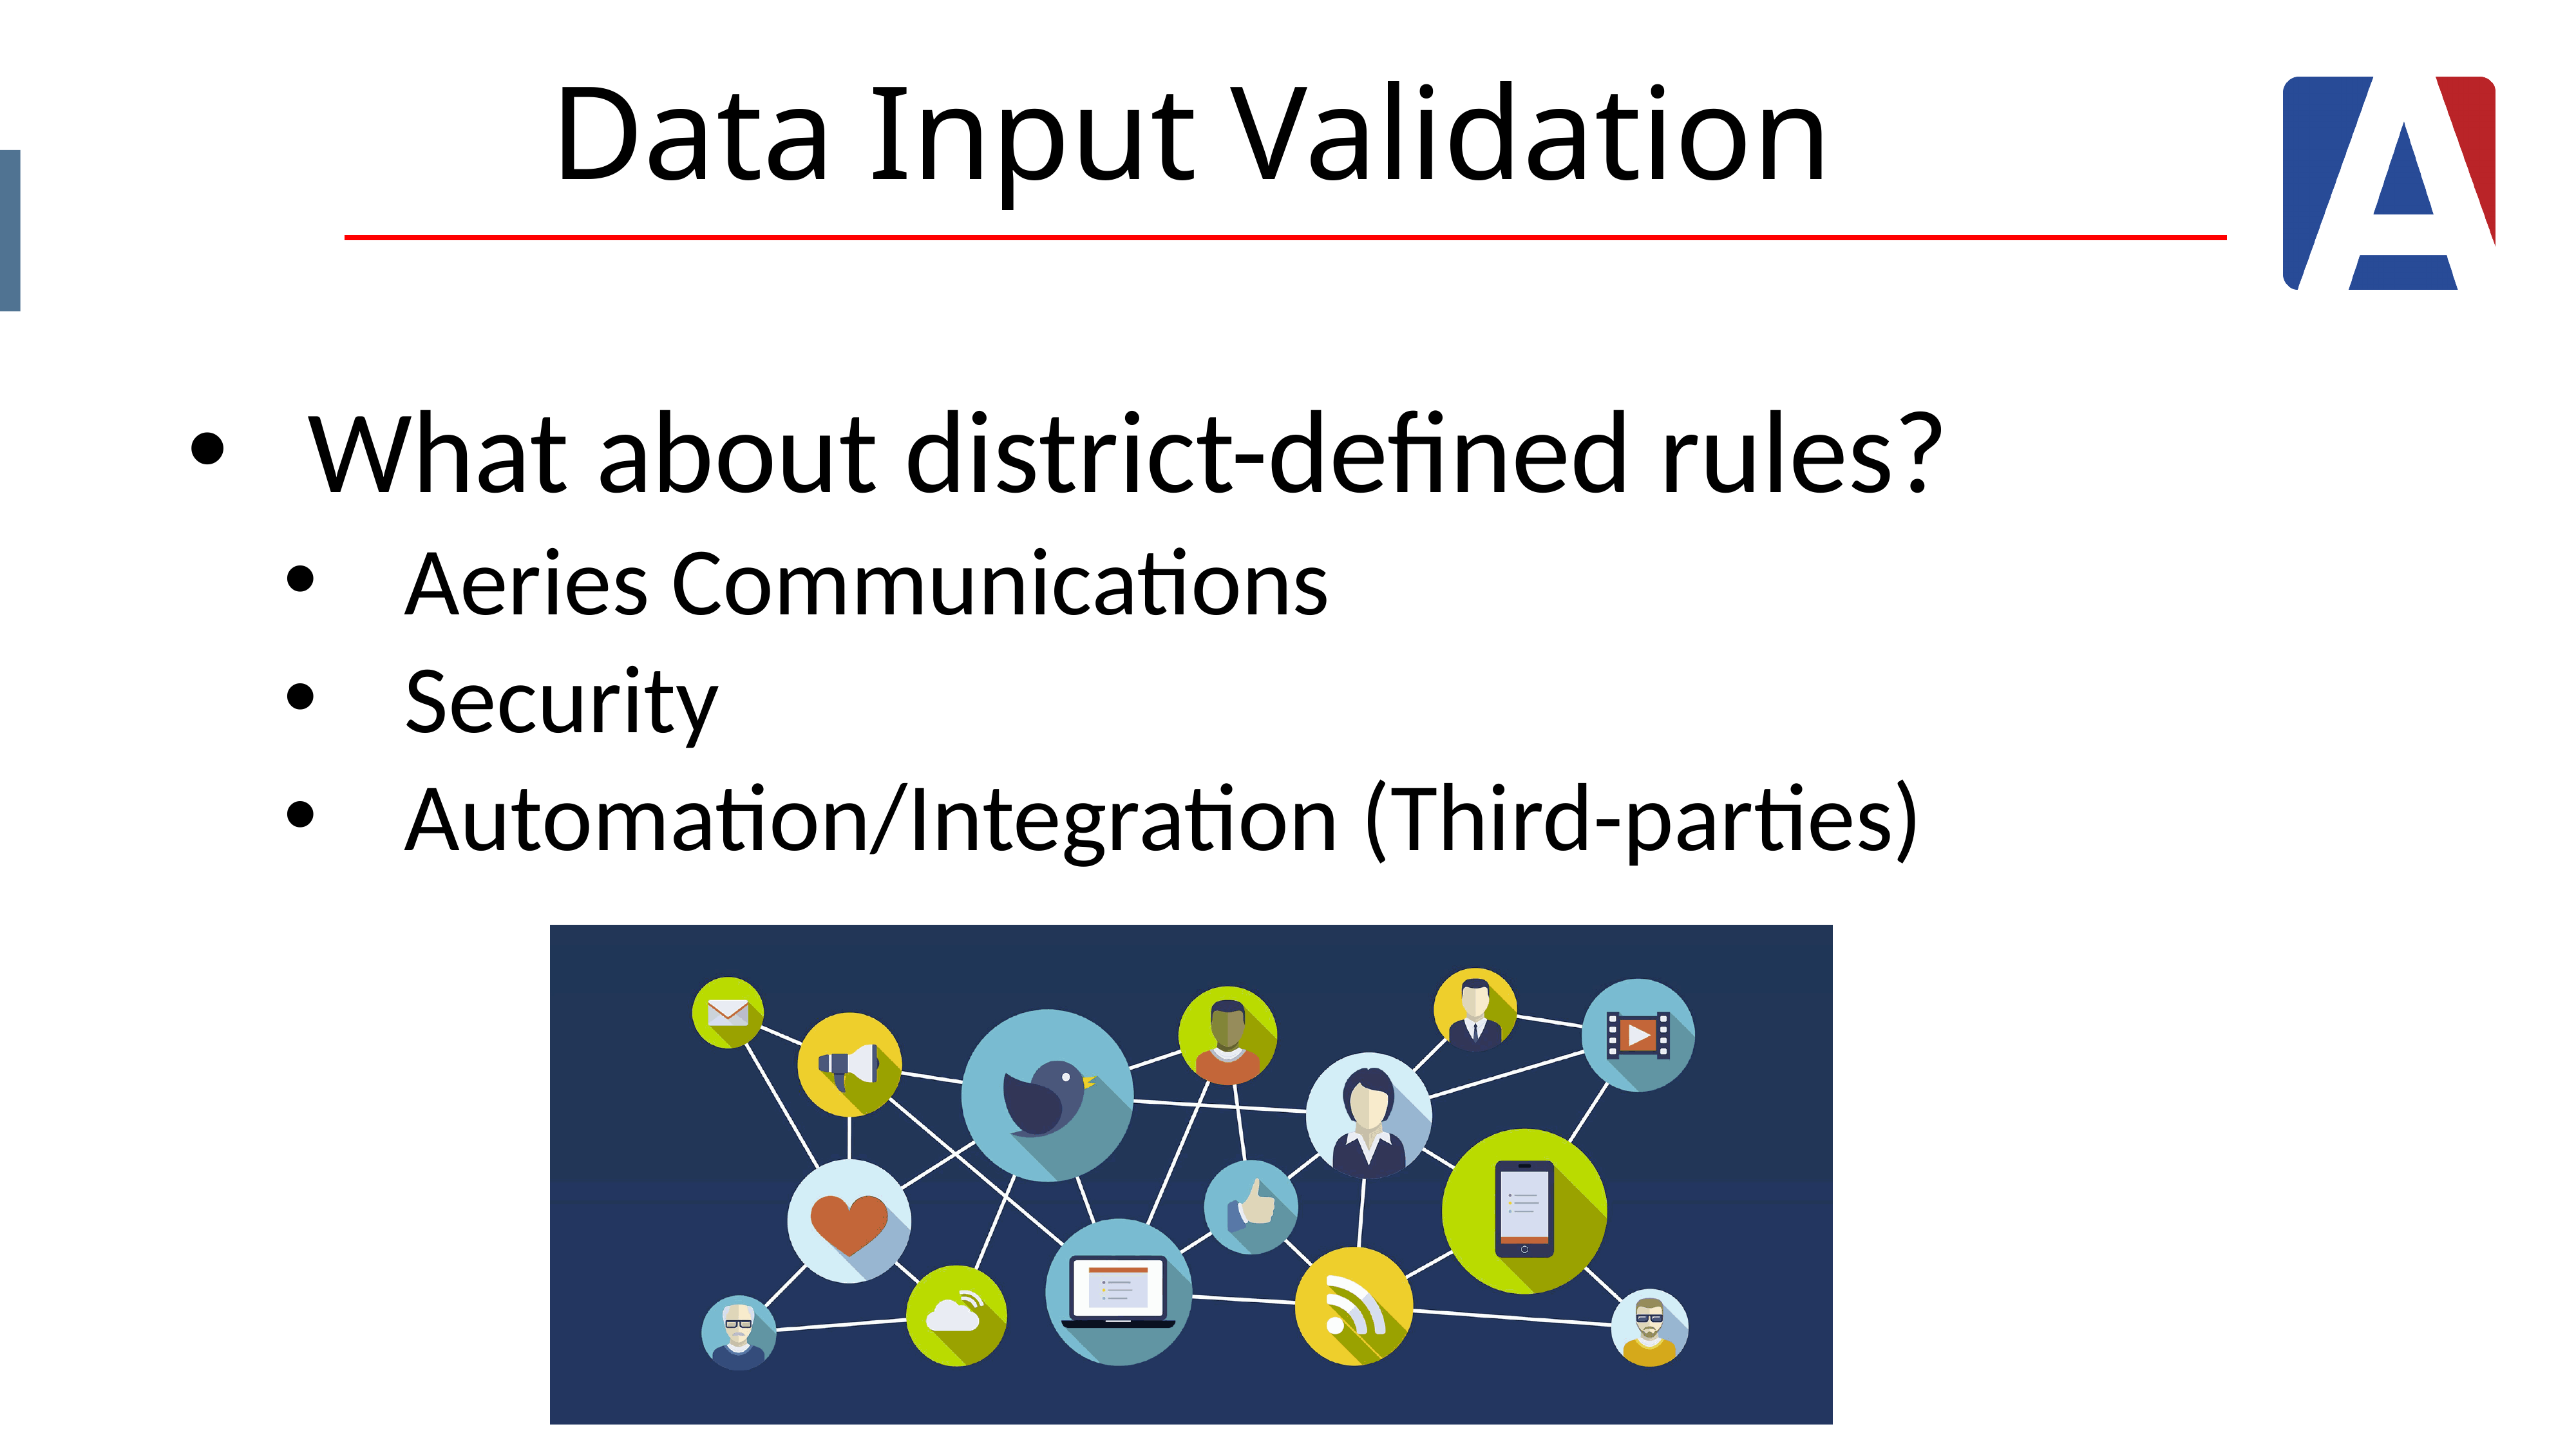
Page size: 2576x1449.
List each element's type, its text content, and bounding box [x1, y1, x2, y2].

text_box [0, 149, 21, 312]
text_box What about district-defined rules? Aeries Communications Security Automation/Integration (Third-parties) [176, 385, 2399, 903]
picture [2282, 77, 2496, 290]
picture [550, 925, 1833, 1425]
text_box Data Input Validation [80, 50, 2302, 212]
